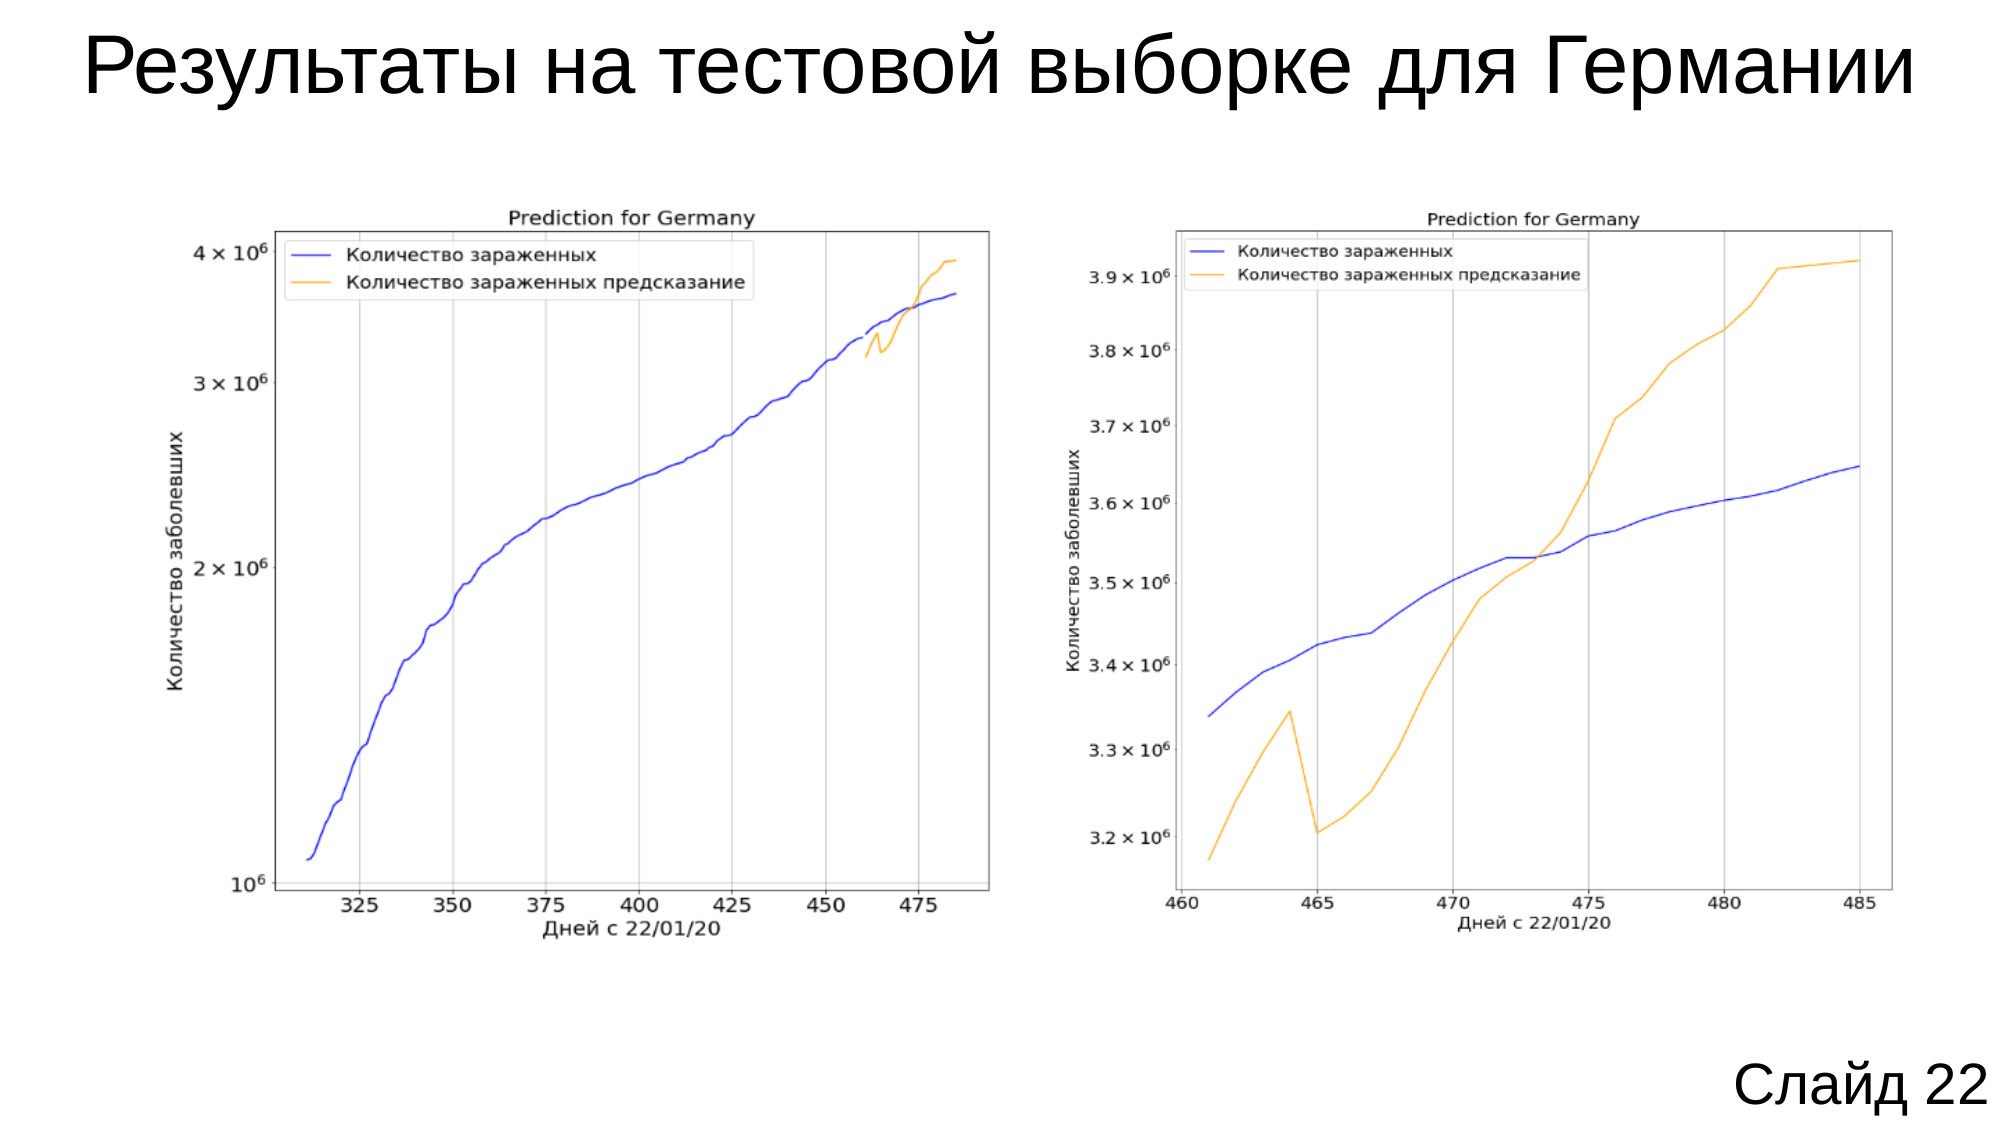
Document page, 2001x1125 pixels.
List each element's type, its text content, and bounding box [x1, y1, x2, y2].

title Результаты на тестовой выборке для Германии [0, 0, 2000, 120]
picture [1061, 126, 1901, 999]
picture [160, 126, 1000, 999]
text_box Слайд 22 [1718, 1039, 2000, 1124]
